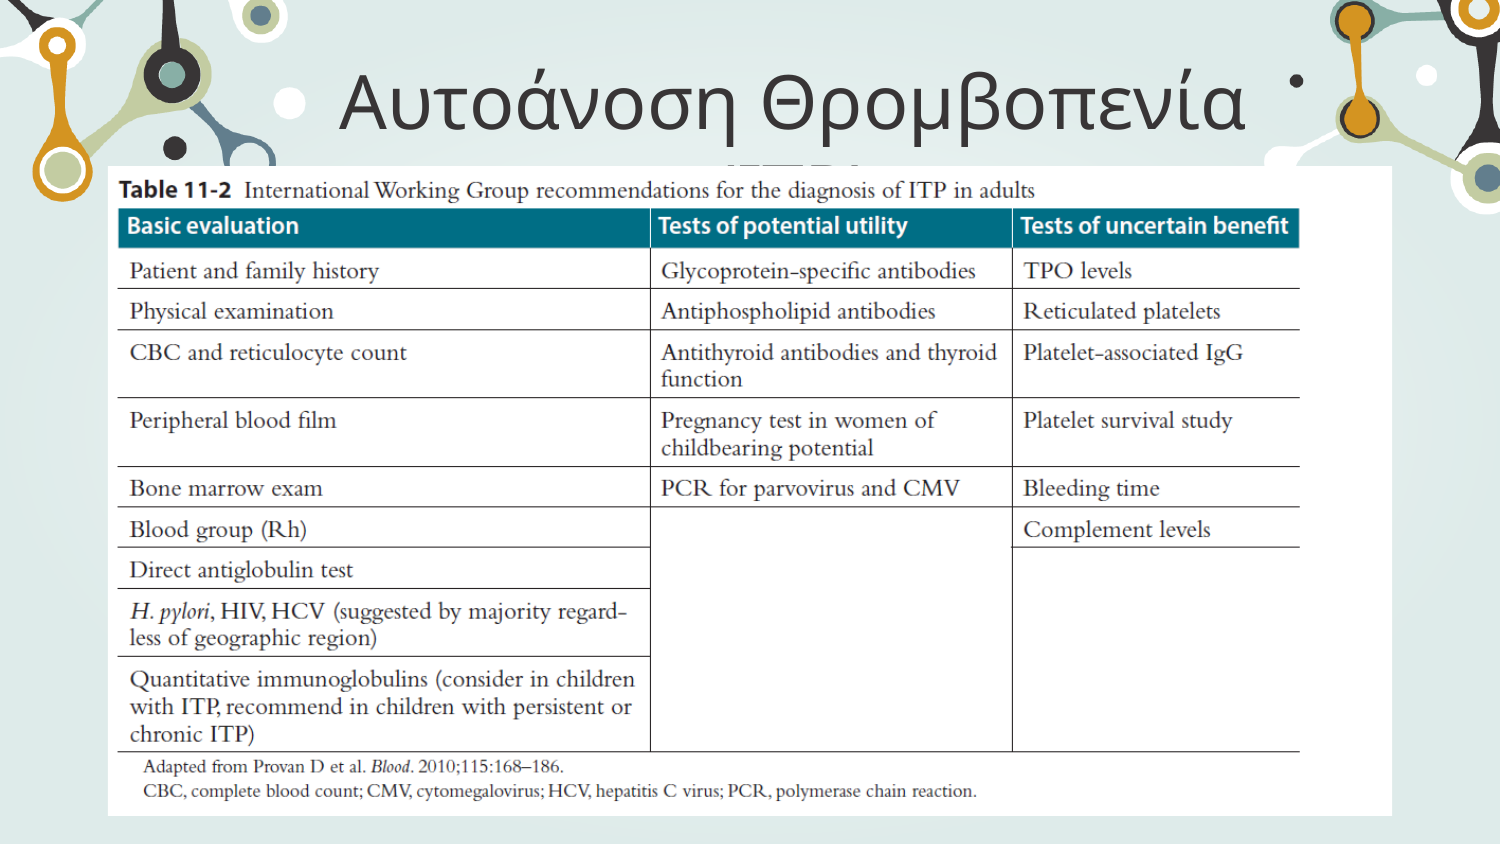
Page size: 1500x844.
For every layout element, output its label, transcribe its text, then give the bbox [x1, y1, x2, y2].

title Αυτοάνοση Θρομβοπενία (ITP) [322, 39, 1265, 143]
picture [0, 0, 1500, 844]
